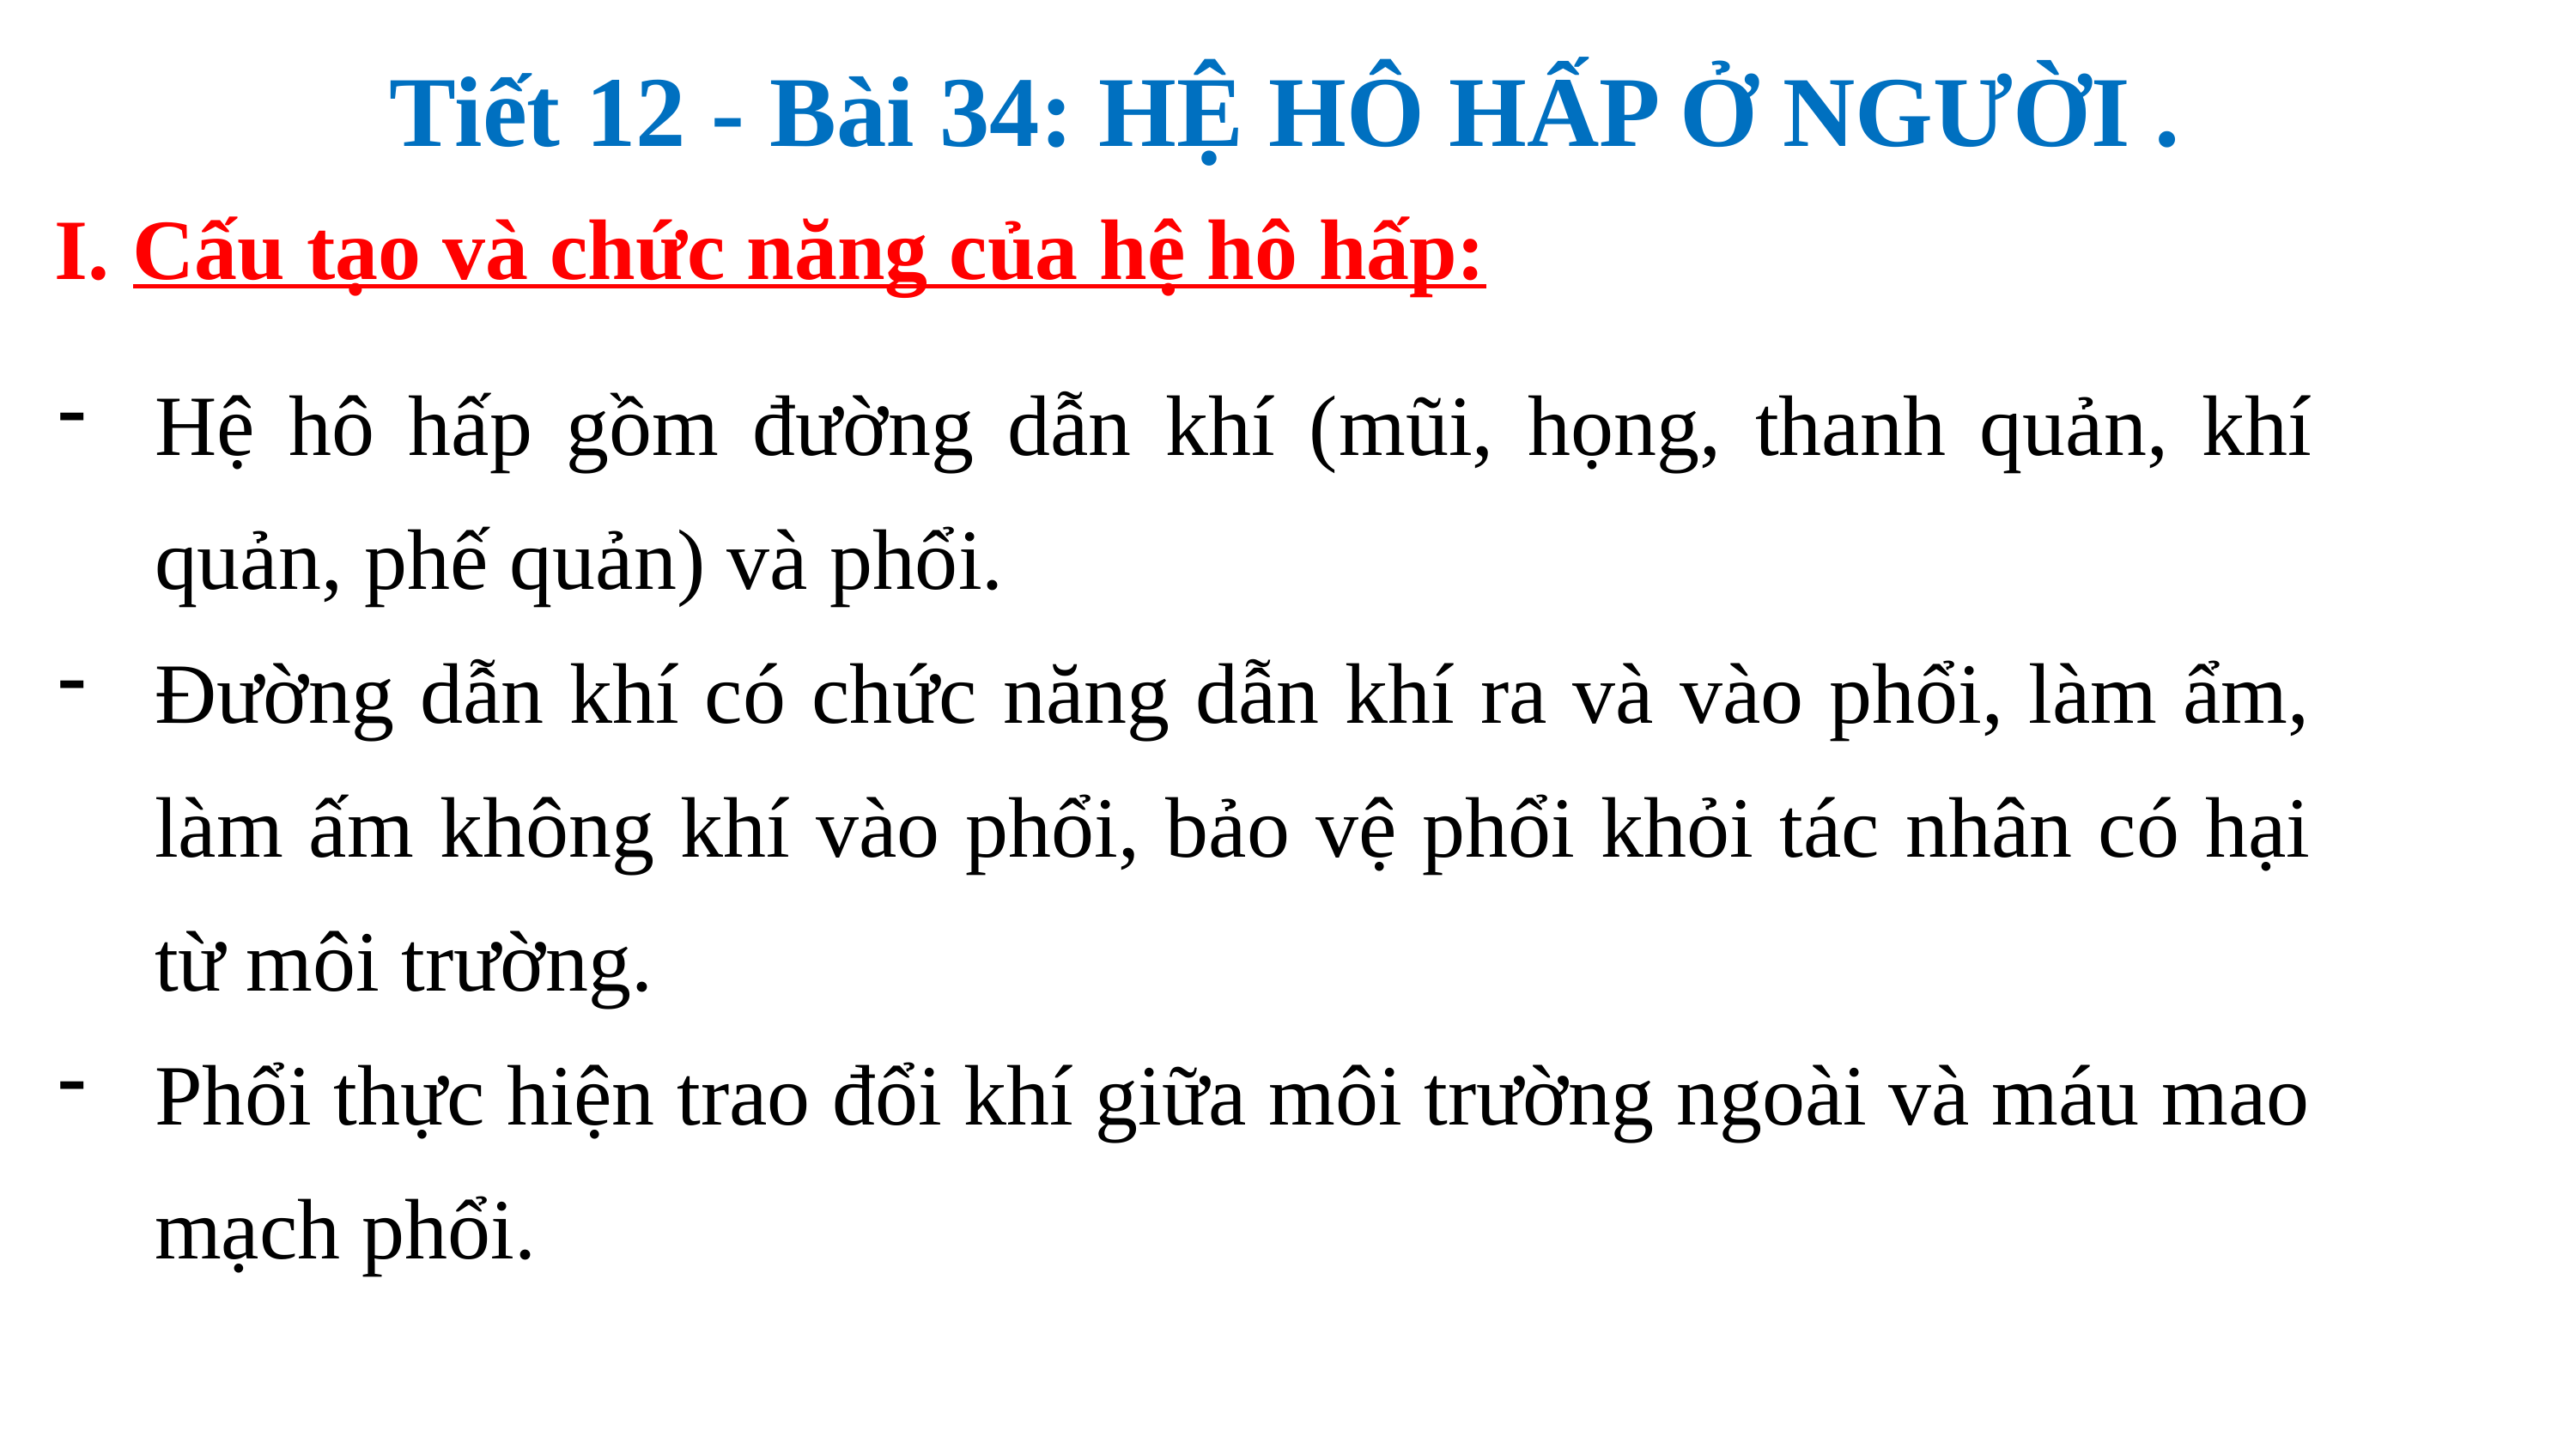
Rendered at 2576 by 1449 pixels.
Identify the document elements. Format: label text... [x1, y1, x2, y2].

text_box I. Cấu tạo và chức năng của hệ hô hấp: [28, 180, 1537, 310]
text_box Tiết 12 - Bài 34: HỆ HÔ HẤP Ở NGƯỜI . [21, 33, 2550, 179]
text_box Hệ hô hấp gồm đường dẫn khí (mũi, họng, thanh quản, khí quản, phế quản) và phổi. Đường dẫn khí có chức năng dẫn khí ra và vào phổi, làm ẩm, làm ấm không khí vào phổi, bảo vệ phổi khỏi tác nhân có hại từ môi trường. Phổi thực hiện trao đổi khí giữa môi trường ngoài và máu mao mạch phổi. [32, 325, 2339, 1289]
